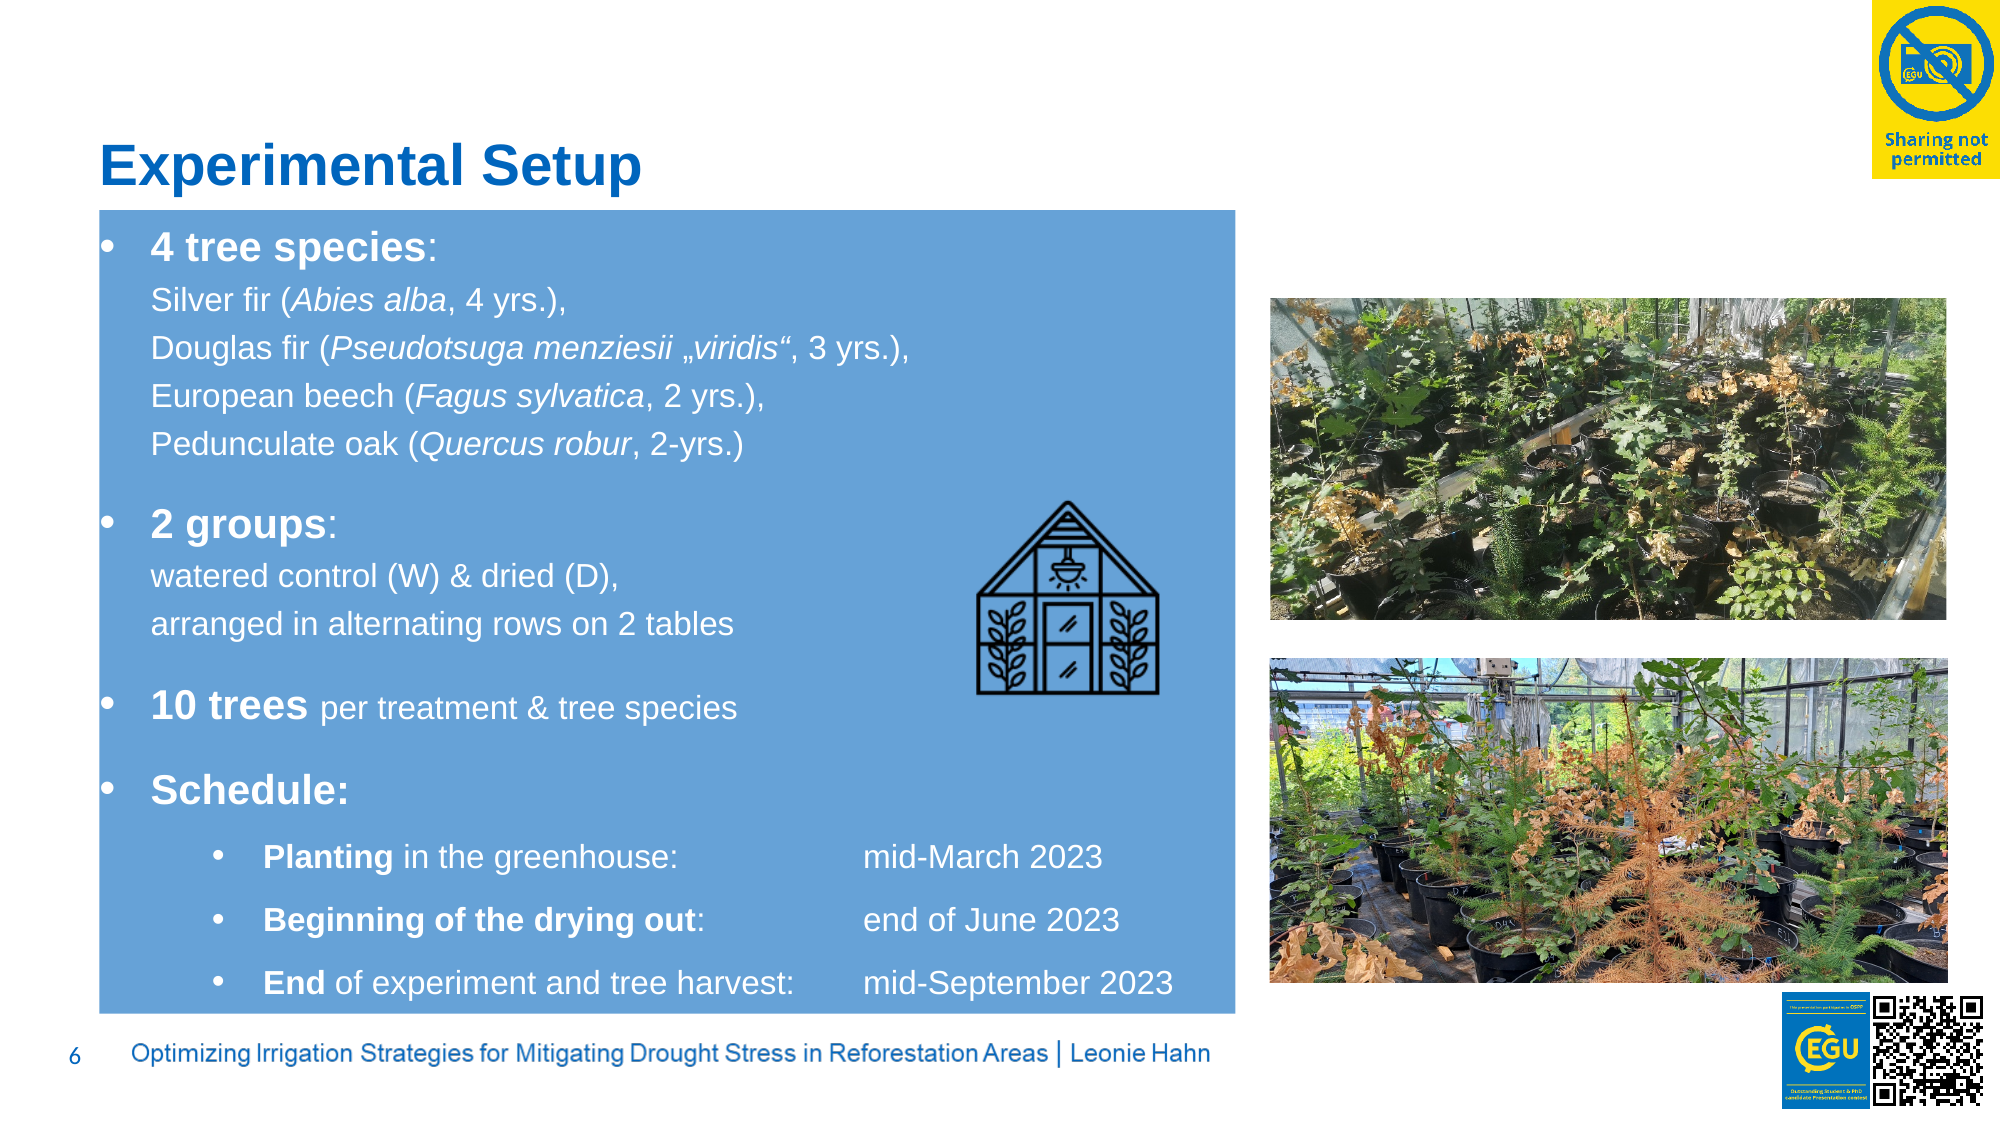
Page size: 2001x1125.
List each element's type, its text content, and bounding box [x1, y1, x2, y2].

picture [1872, 0, 2000, 179]
list Experimental Setup [99, 135, 1726, 211]
picture [1782, 992, 1986, 1109]
slide_number 6 [53, 1024, 106, 1085]
picture [866, 298, 1948, 983]
picture [106, 1021, 1237, 1087]
list 4 tree species: Silver fir (Abies alba, 4 yrs.), Douglas fir (Pseudotsuga menziesii „viridis“, 3 yrs.), European beech (Fagus sylvatica, 2 yrs.), Pedunculate oak (Quercus robur, 2-yrs.) 2 groups: watered control (W) & dried (D), arranged in alternating rows on 2 tables 10 trees per treatment & tree species Schedule: Planting in the greenhouse: mid-March 2023 Beginning of the drying out: end of June 2023 End of experiment and tree harvest: mid-September 2023 [99, 210, 1236, 1014]
